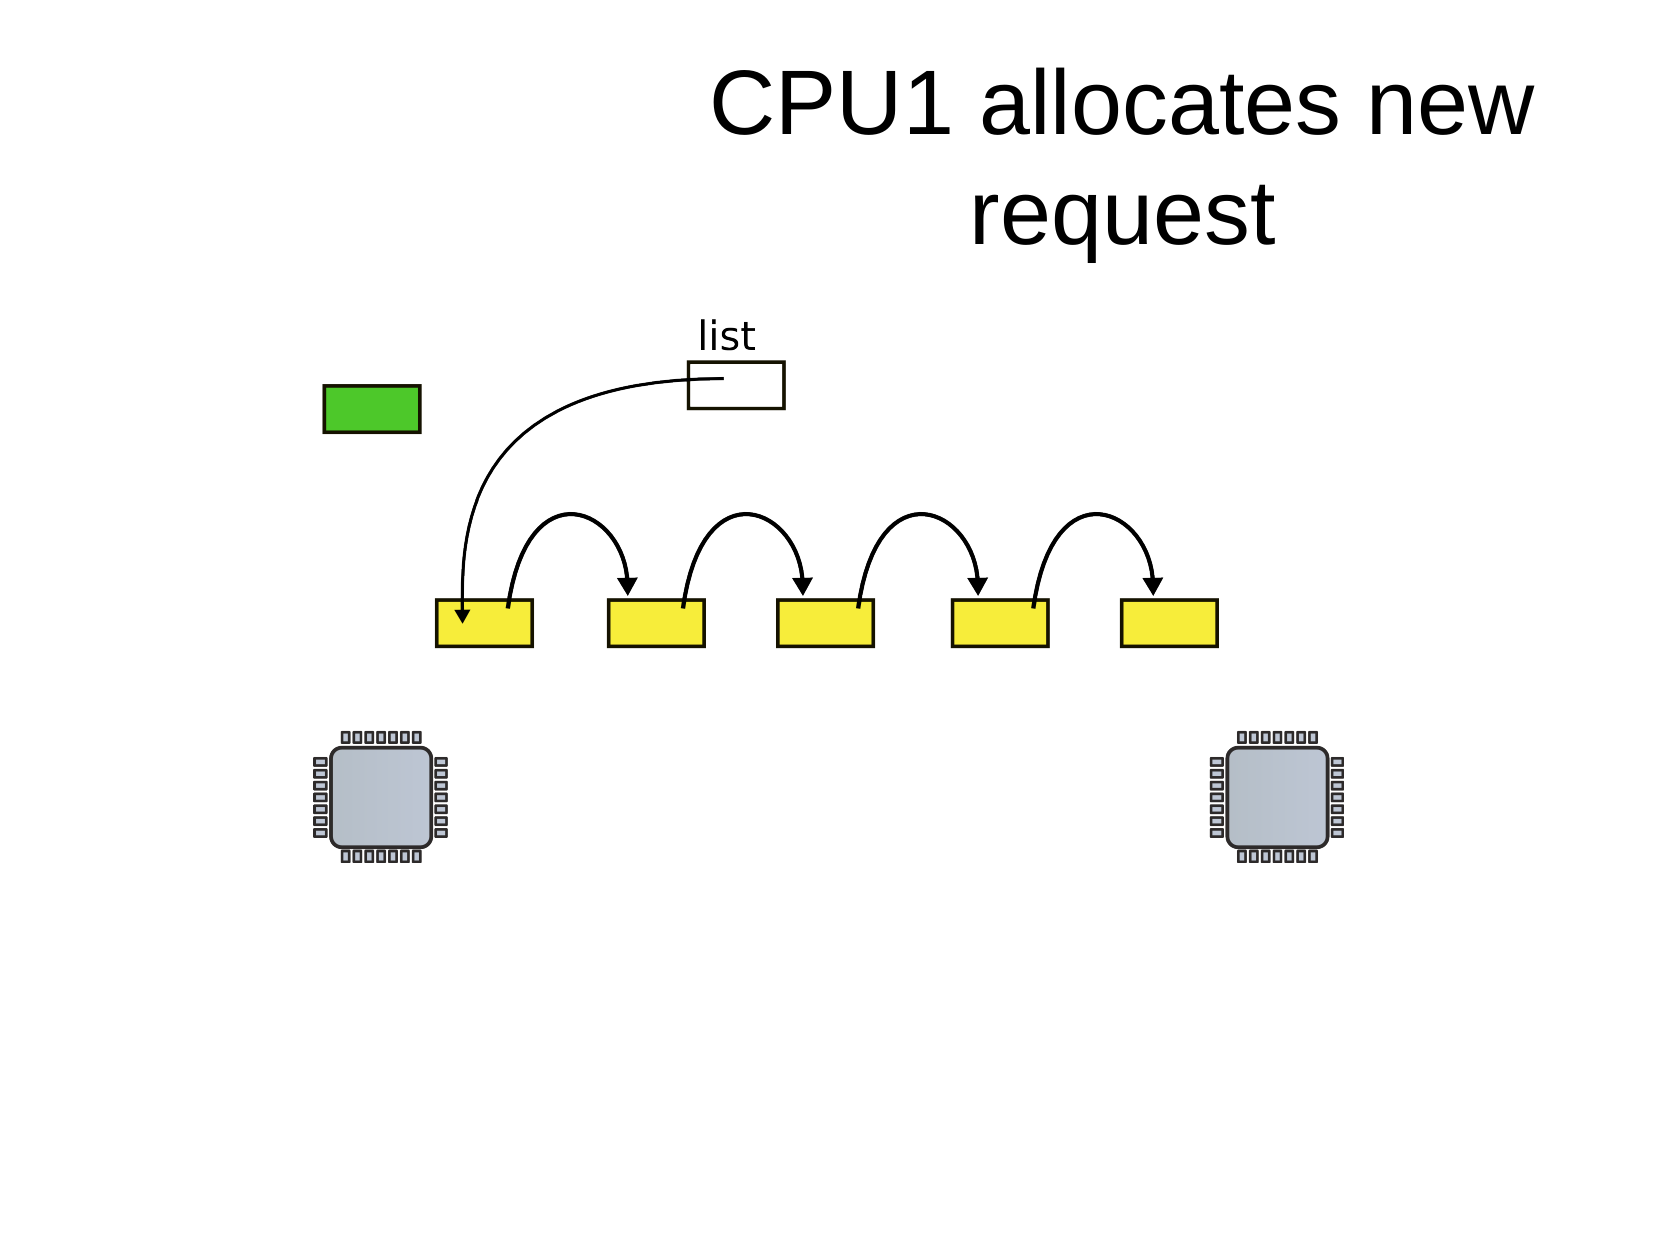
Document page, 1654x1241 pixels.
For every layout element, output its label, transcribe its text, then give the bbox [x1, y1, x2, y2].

picture [312, 319, 1345, 863]
title CPU1 allocates new request [675, 49, 1571, 257]
